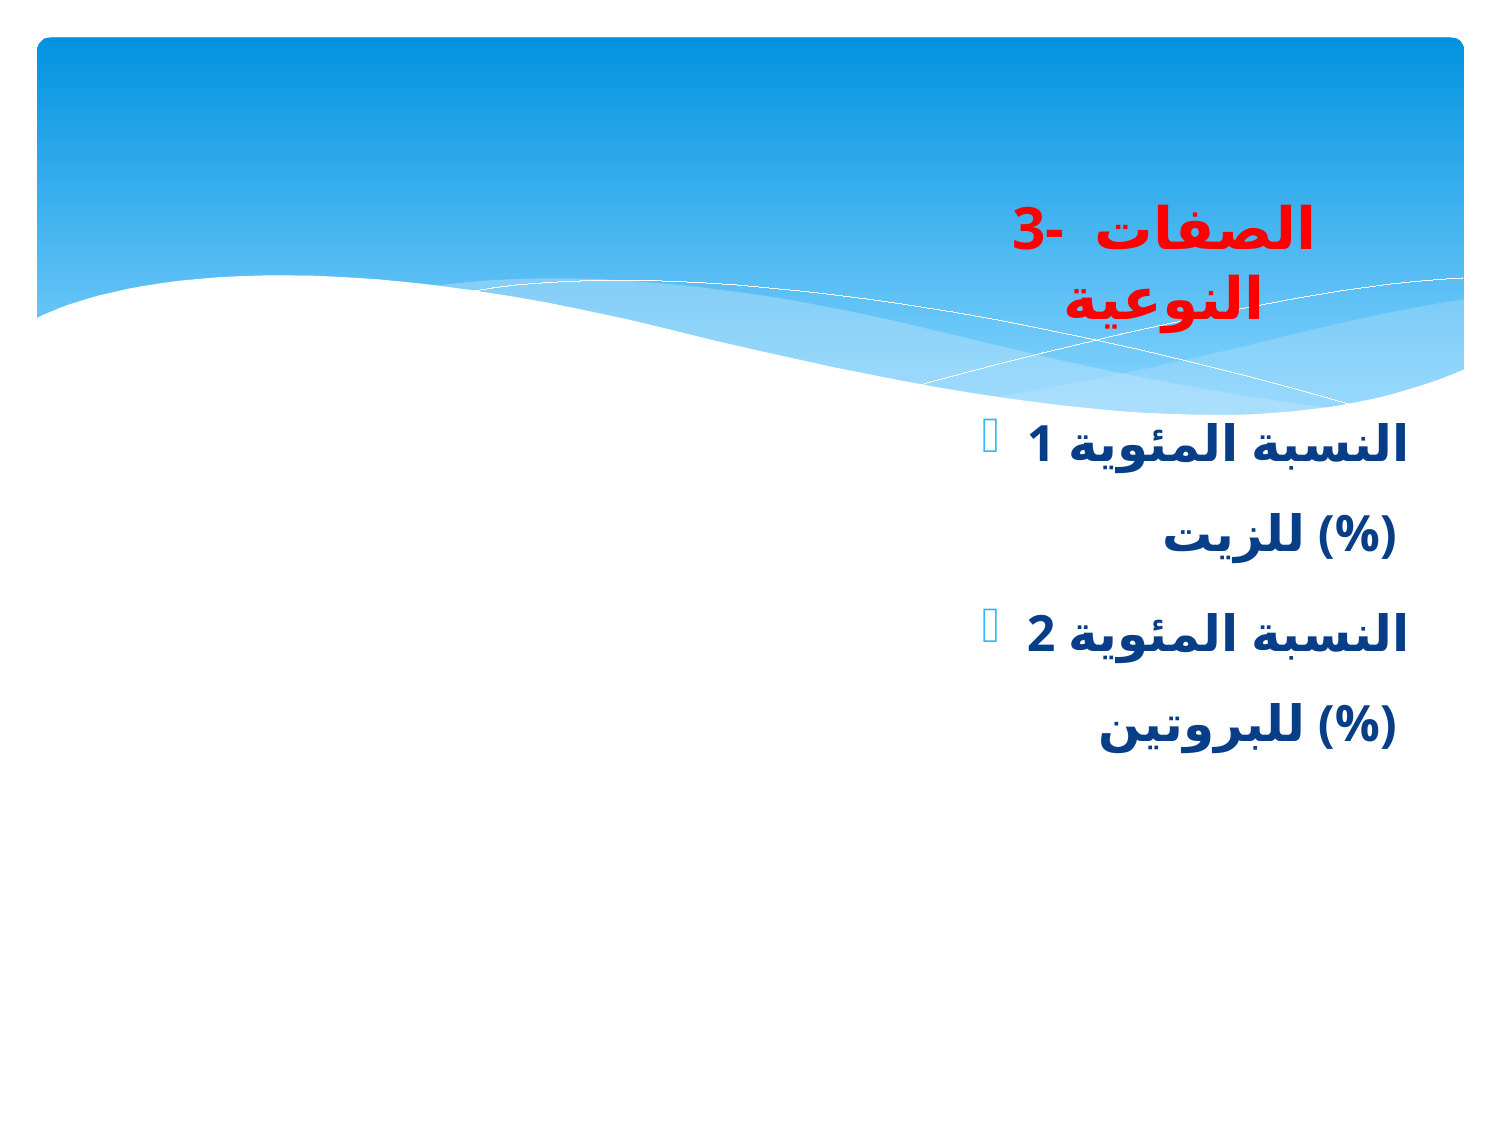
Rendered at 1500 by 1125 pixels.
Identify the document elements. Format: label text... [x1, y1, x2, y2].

title 3- الصفات النوعية [915, 172, 1414, 350]
list 1 النسبة المئوية للزيت (%) 2 النسبة المئوية للبروتين (%) [816, 373, 1425, 504]
